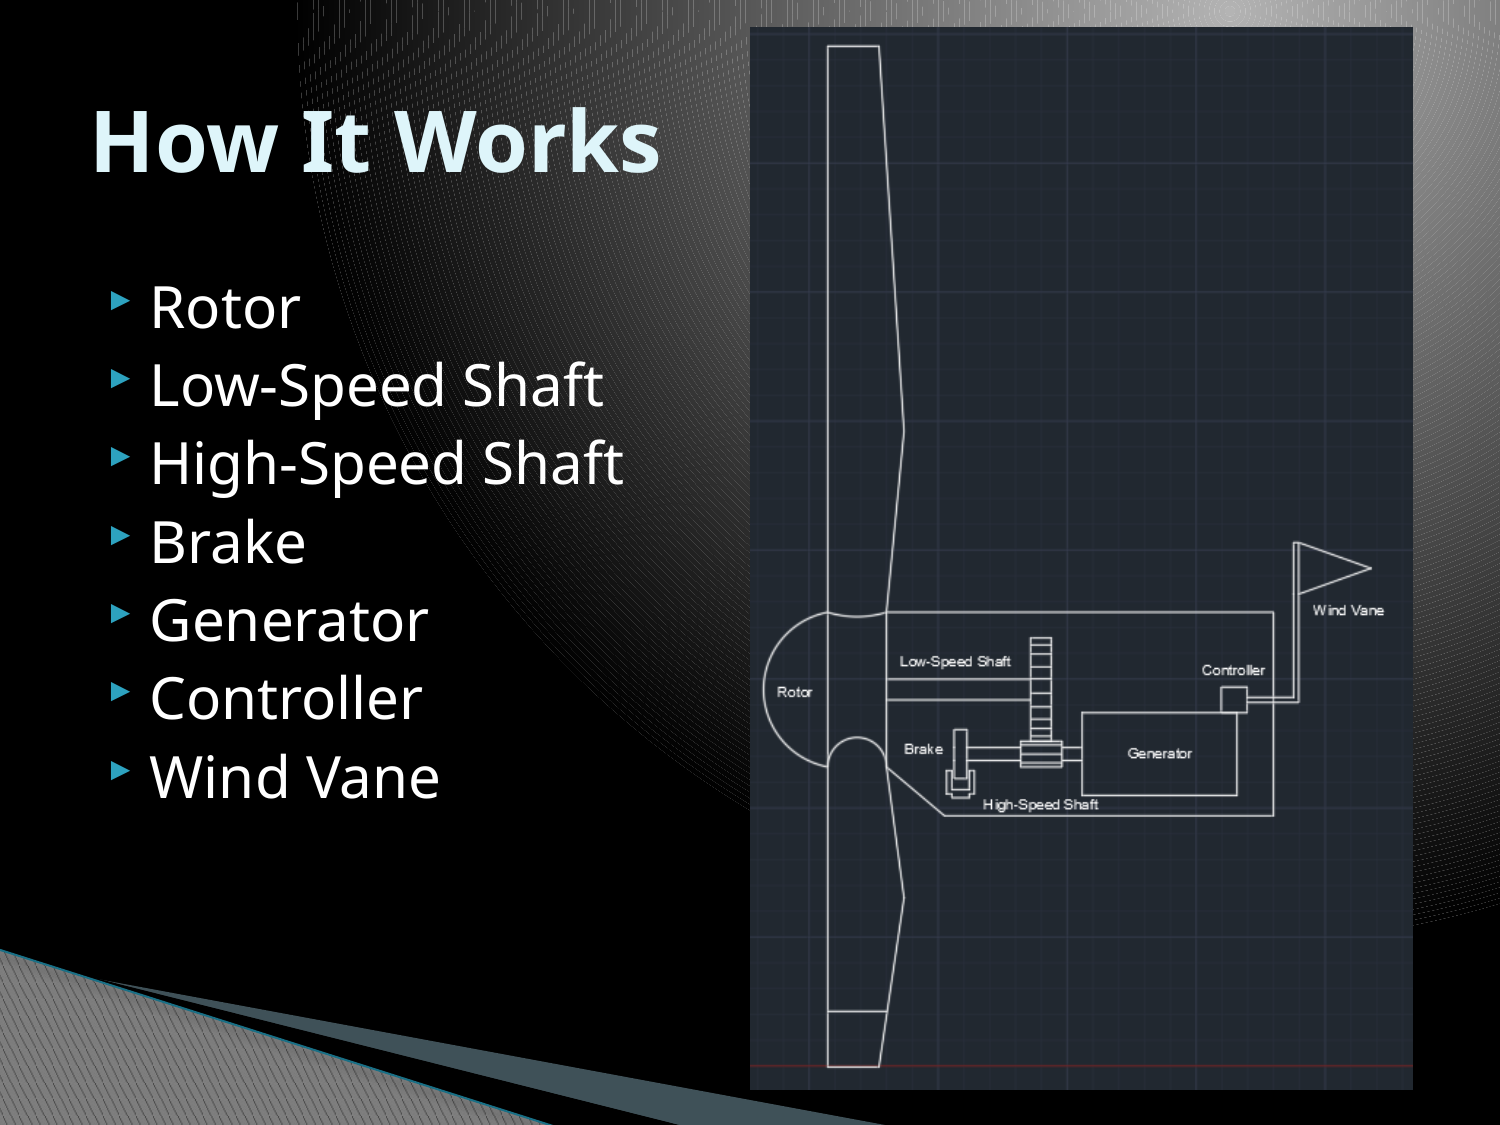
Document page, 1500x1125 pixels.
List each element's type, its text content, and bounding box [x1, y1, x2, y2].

picture [0, 952, 543, 1125]
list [749, 26, 1413, 1090]
list Rotor Low-Speed Shaft High-Speed Shaft Brake Generator Controller Wind Vane [75, 262, 675, 1005]
title How It Works [75, 45, 743, 233]
title How It Works [1418, 45, 1425, 233]
